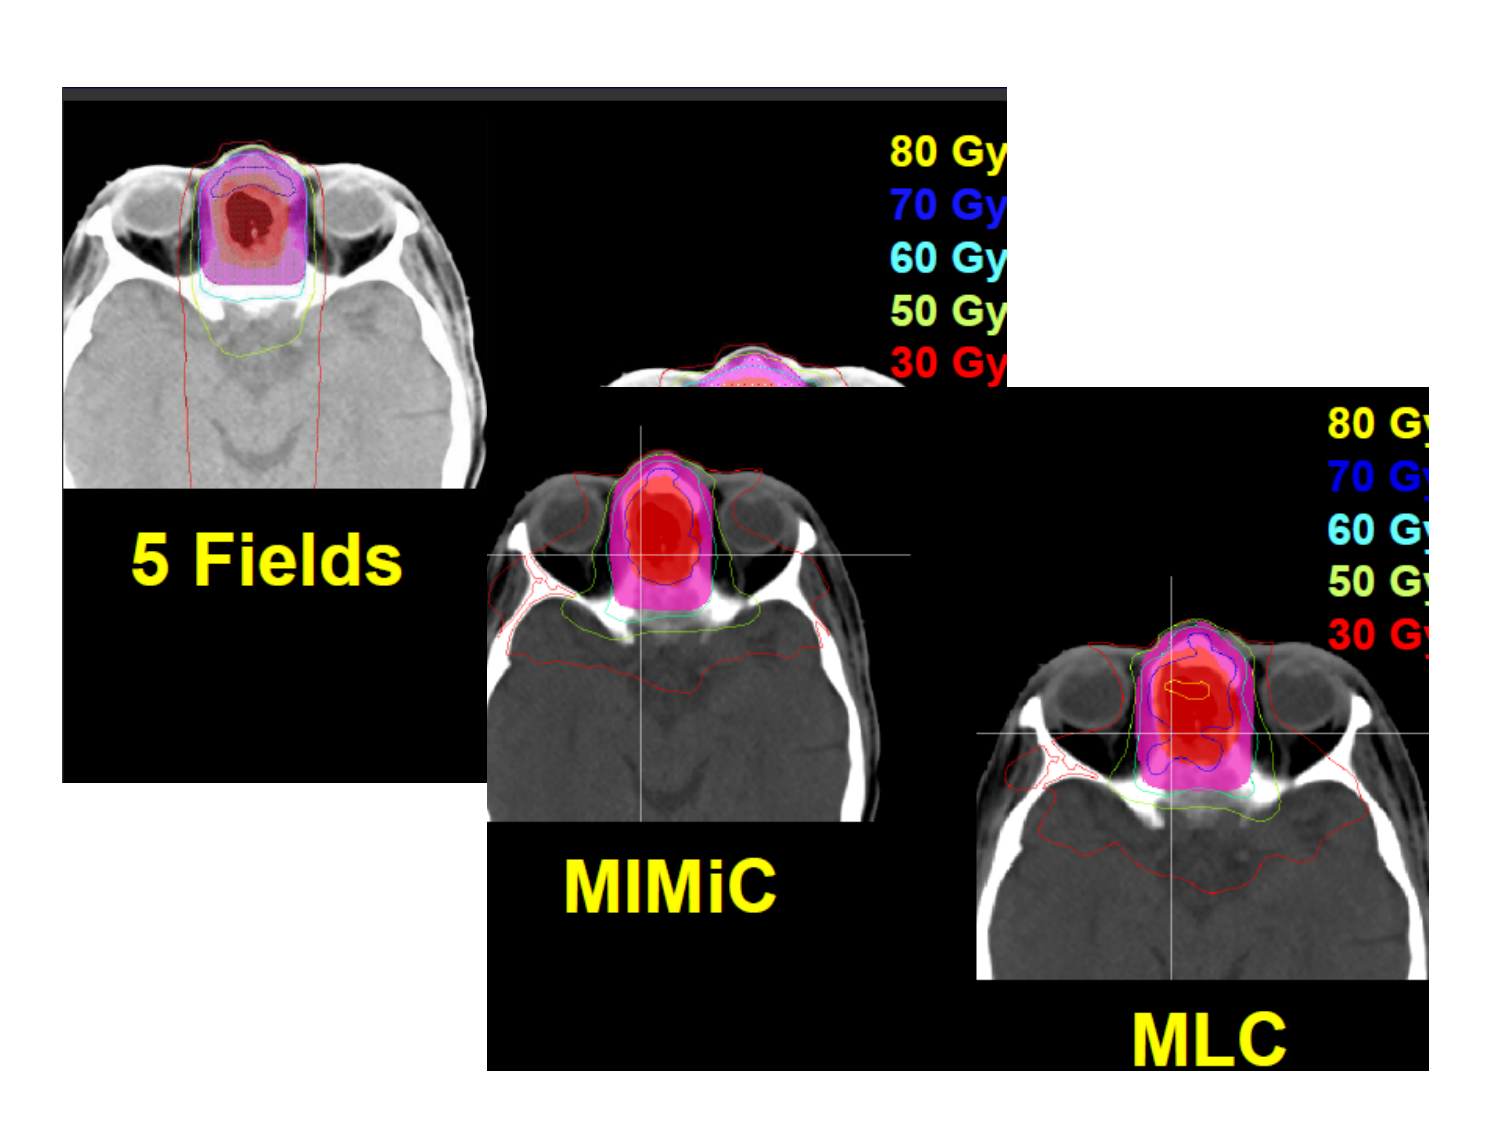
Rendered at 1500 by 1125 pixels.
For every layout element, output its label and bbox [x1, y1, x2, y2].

picture [62, 87, 1429, 1071]
